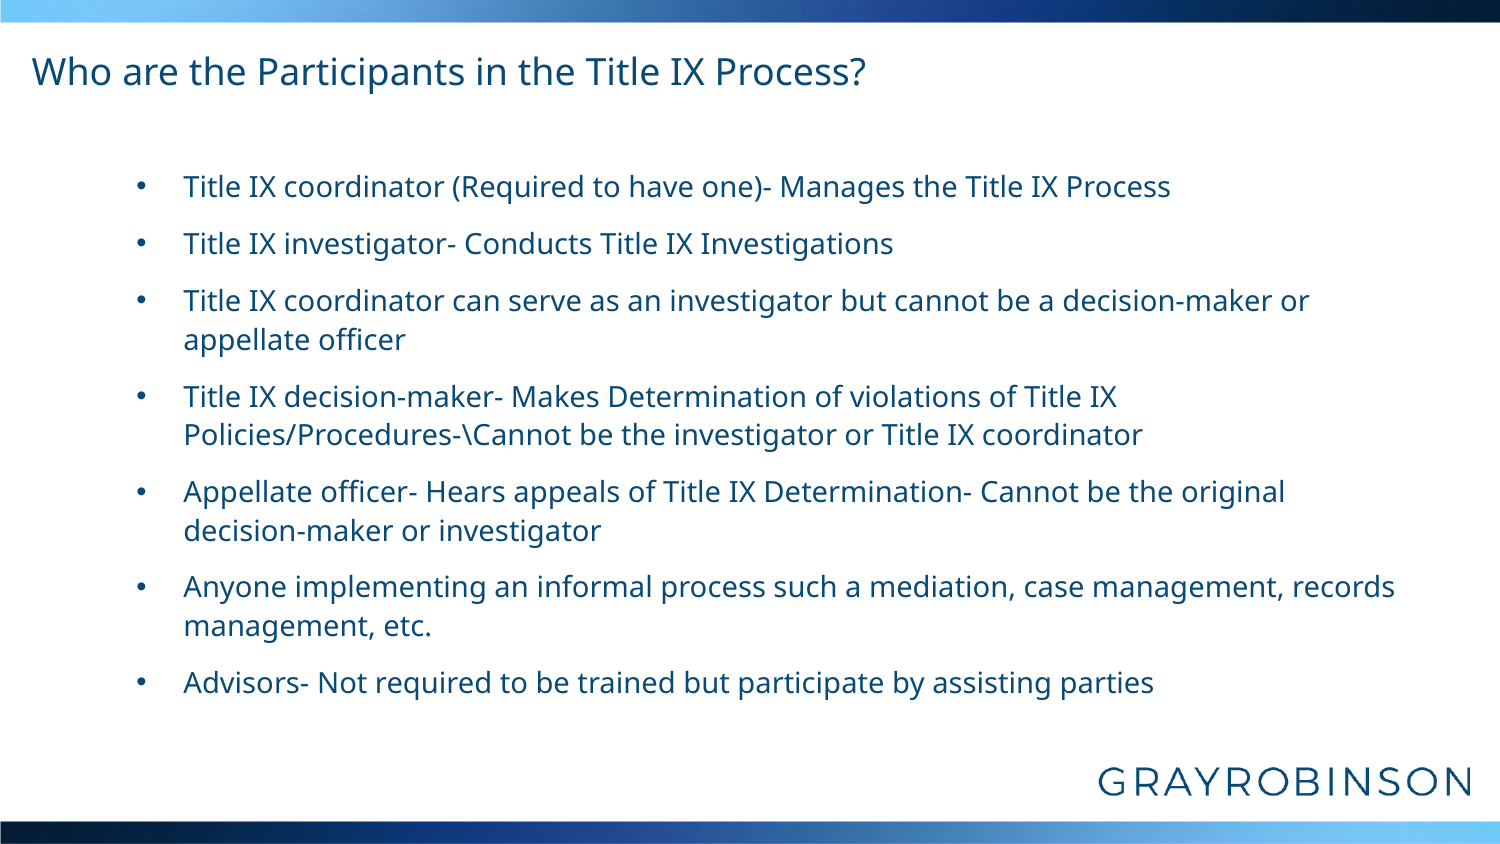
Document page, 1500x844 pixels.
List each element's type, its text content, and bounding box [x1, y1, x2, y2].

picture [0, 0, 1500, 844]
list Title IX coordinator (Required to have one)- Manages the Title IX Process Title IX investigator- Conducts Title IX Investigations Title IX coordinator can serve as an investigator but cannot be a decision-maker or appellate officer Title IX decision-maker- Makes Determination of violations of Title IX Policies/Procedures-\Cannot be the investigator or Title IX coordinator Appellate officer- Hears appeals of Title IX Determination- Cannot be the original decision-maker or investigator Anyone implementing an informal process such a mediation, case management, records management, etc. Advisors- Not required to be trained but participate by assisting parties [121, 157, 1424, 741]
title Who are the Participants in the Title IX Process? [31, 47, 1293, 98]
